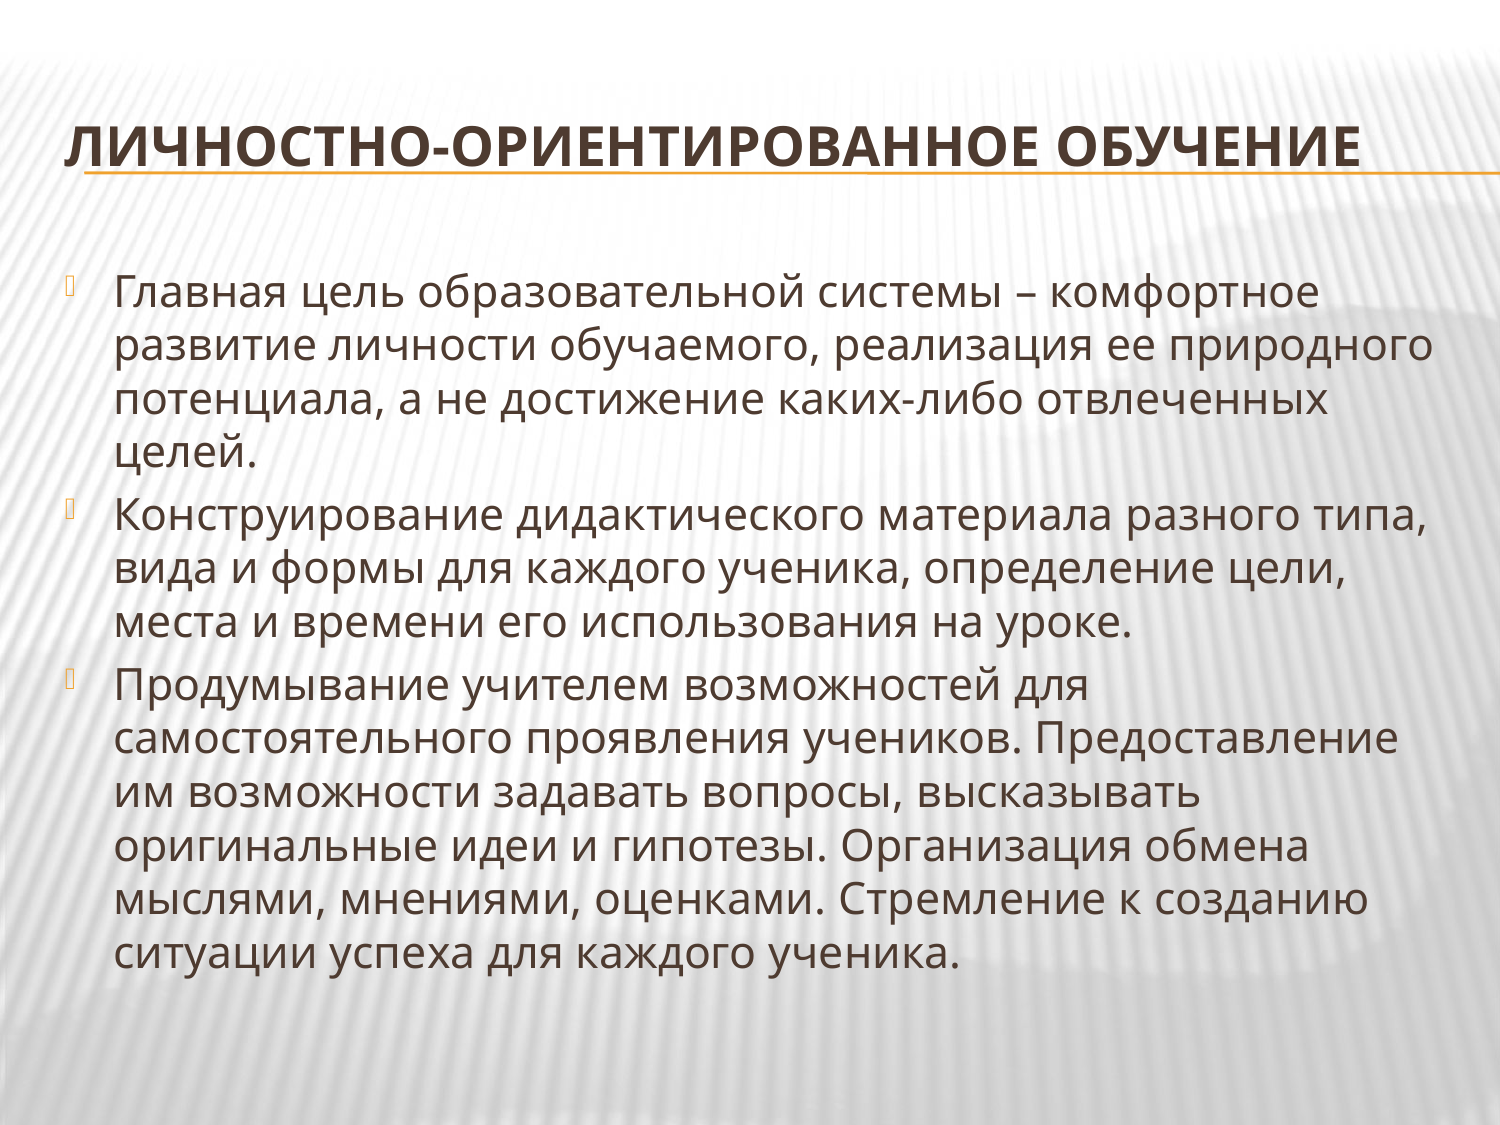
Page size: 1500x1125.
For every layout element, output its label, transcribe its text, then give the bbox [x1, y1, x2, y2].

title личностно-ориентированное обучение [50, 75, 1475, 213]
list Главная цель образовательной системы – комфортное развитие личности обучаемого, реализация ее природного потенциала, а не достижение каких-либо отвлеченных целей. Конструирование дидактического материала разного типа, вида и формы для каждого ученика, определение цели, места и времени его использования на уроке. Продумывание учителем возможностей для самостоятельного проявления учеников. Предоставление им возможности задавать вопросы, высказывать оригинальные идеи и гипотезы. Организация обмена мыслями, мнениями, оценками. Стремление к созданию ситуации успеха для каждого ученика. [50, 254, 1475, 998]
